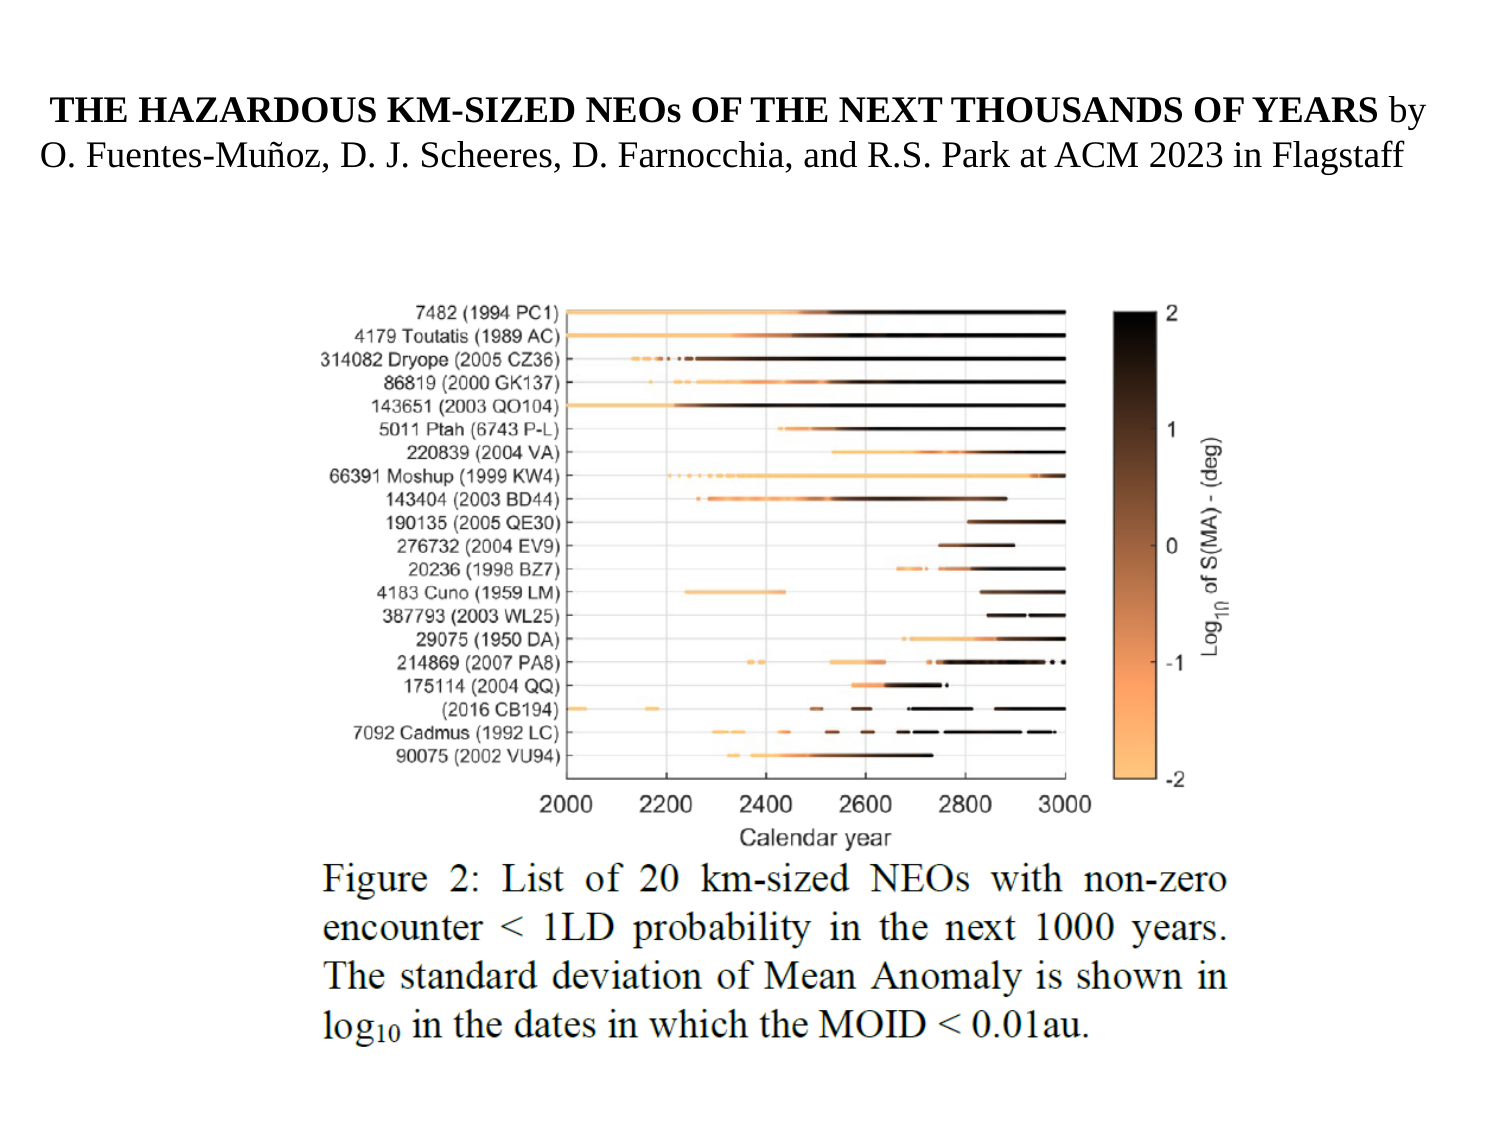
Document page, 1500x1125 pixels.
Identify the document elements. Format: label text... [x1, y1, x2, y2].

picture [287, 287, 1269, 1066]
title THE HAZARDOUS KM-SIZED NEOs OF THE NEXT THOUSANDS OF YEARS by O. Fuentes-Muñoz, D. J. Scheeres, D. Farnocchia, and R.S. Park at ACM 2023 in Flagstaff [24, 59, 1463, 200]
